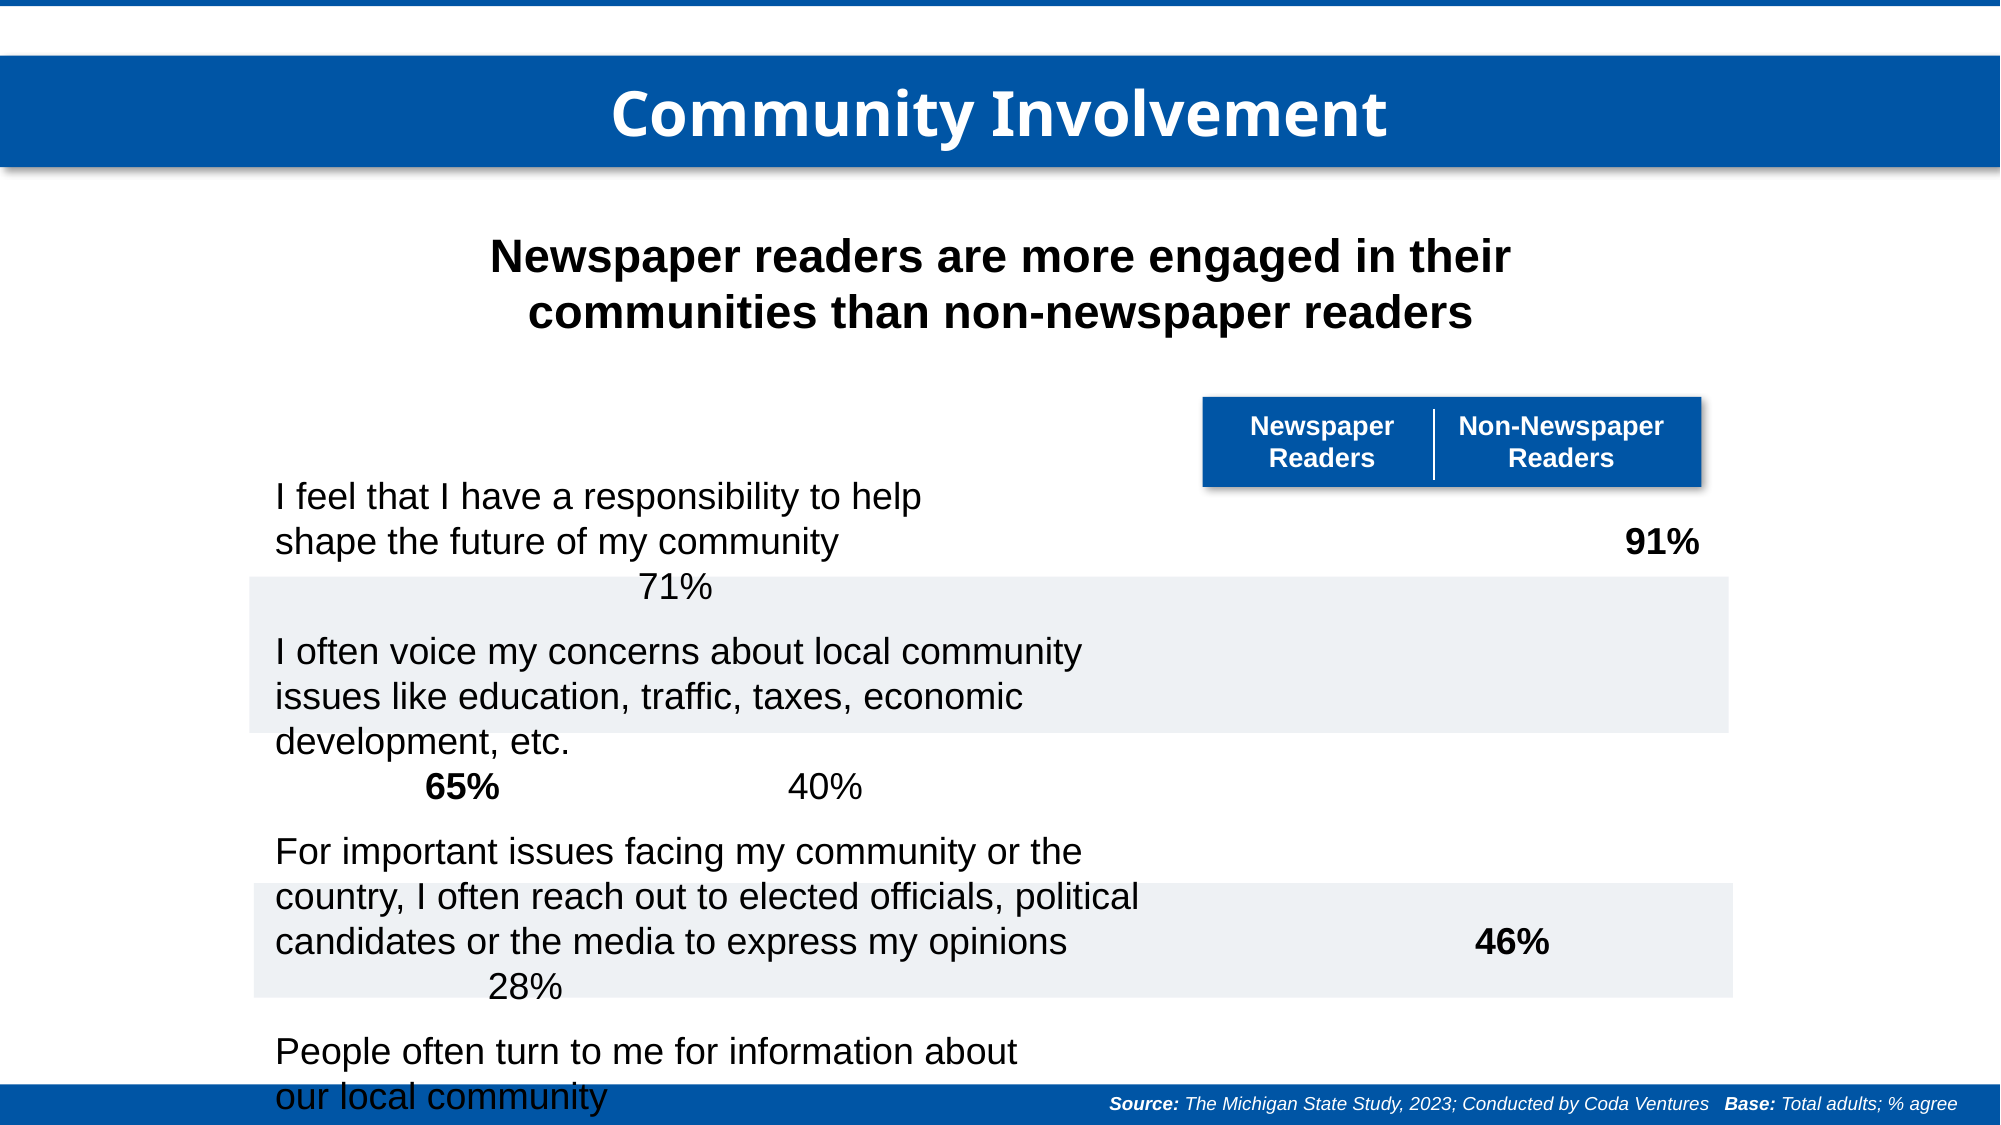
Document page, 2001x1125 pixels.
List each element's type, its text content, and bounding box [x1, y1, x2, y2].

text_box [249, 576, 1733, 998]
text_box Newspaper readers are more engaged in their communities than non-newspaper readers [416, 219, 1587, 342]
text_box Newspaper Readers [1171, 400, 1411, 481]
text_box [0, 157, 2000, 168]
text_box Non-Newspaper Readers [1411, 400, 1712, 481]
text_box [1202, 396, 1702, 400]
text_box [1202, 481, 1702, 487]
text_box [0, 0, 2000, 7]
text_box Community Involvement [0, 30, 2000, 157]
text_box [0, 1083, 260, 1125]
text_box [1739, 1083, 2000, 1125]
text_box I feel that I have a responsibility to help shape the future of my community 91% 71% I often voice my concerns about local community issues like education, traffic, taxes, economic development, etc. 65% 40% For important issues facing my community or the country, I often reach out to elected officials, political candidates or the media to express my opinions 46% 28% People often turn to me for information about our local community 43% 18% [260, 464, 1739, 1125]
text_box Source: The Michigan State Study, 2023; Conducted by Coda Ventures Base: Total adults; % agree [1739, 1084, 1973, 1122]
